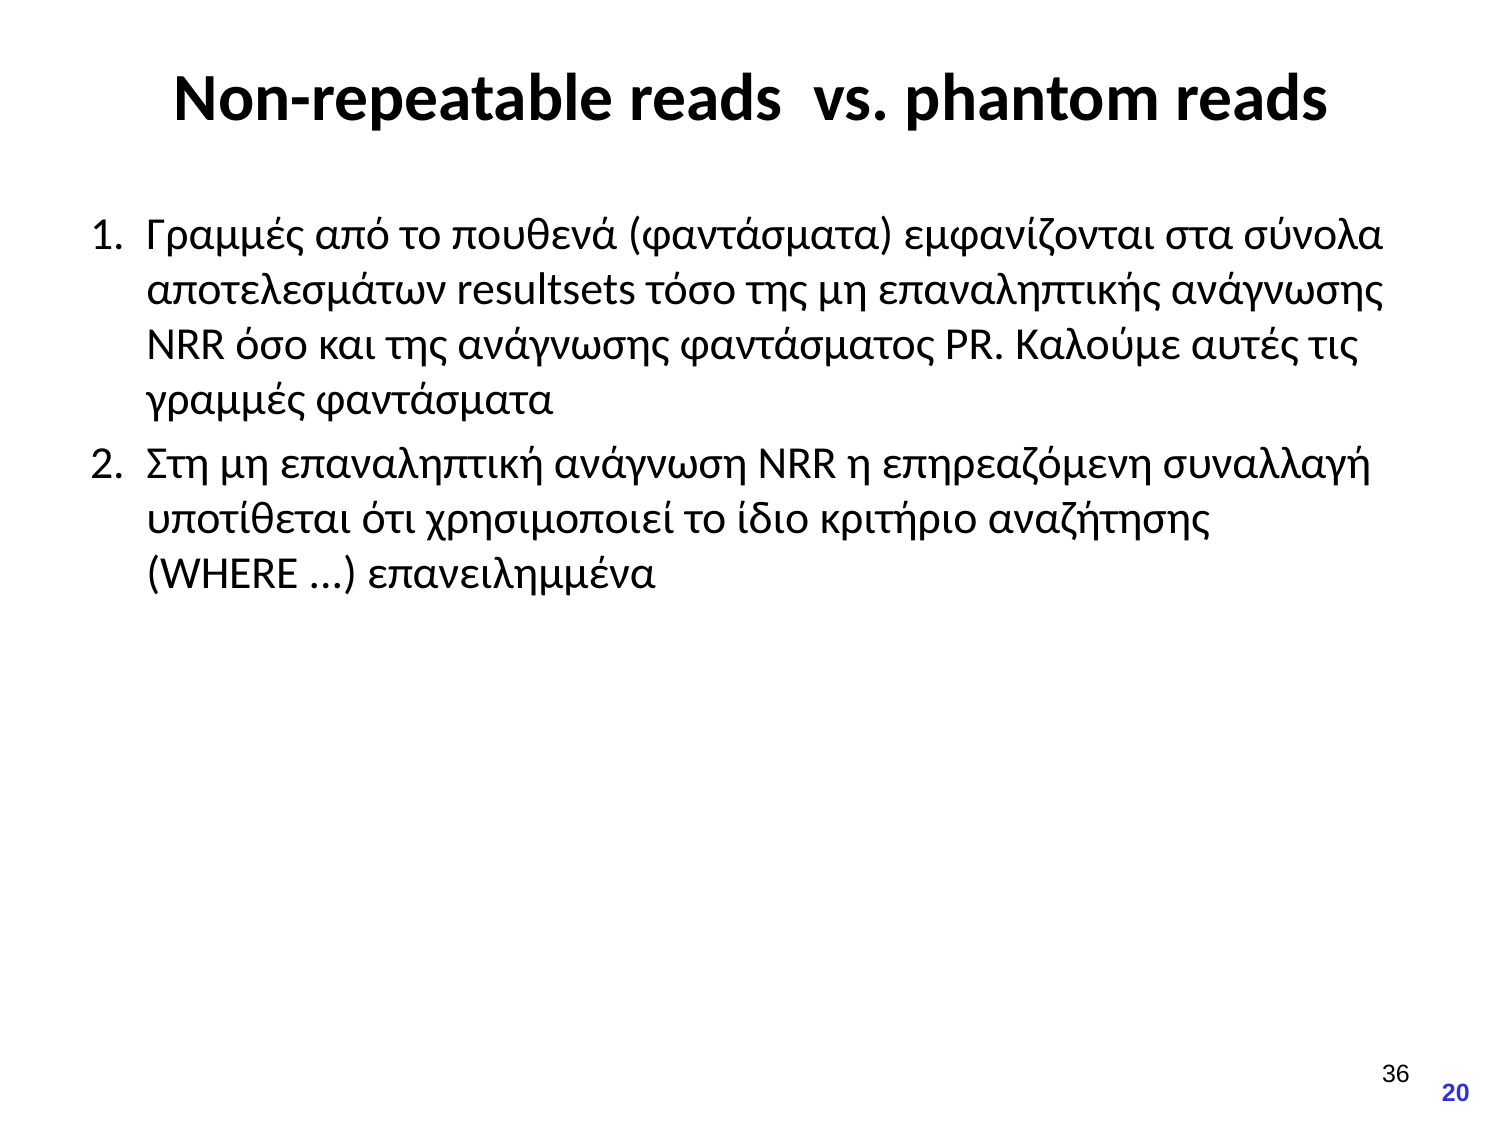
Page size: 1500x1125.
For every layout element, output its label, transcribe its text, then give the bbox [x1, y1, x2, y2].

title Non-repeatable reads vs. phantom reads [76, 19, 1427, 169]
list Γραμμές από το πουθενά (φαντάσματα) εμφανίζονται στα σύνολα αποτελεσμάτων resultsets τόσο της μη επαναληπτικής ανάγνωσης NRR όσο και της ανάγνωσης φαντάσματος PR. Καλούμε αυτές τις γραμμές φαντάσματα Στη μη επαναληπτική ανάγνωση NRR η επηρεαζόμενη συναλλαγή υποτίθεται ότι χρησιμοποιεί το ίδιο κριτήριο αναζήτησης (WHERE ...) επανειλημμένα [75, 196, 1425, 1024]
slide_number 35 [1074, 1042, 1425, 1103]
text_box 20 [1427, 1069, 1485, 1115]
